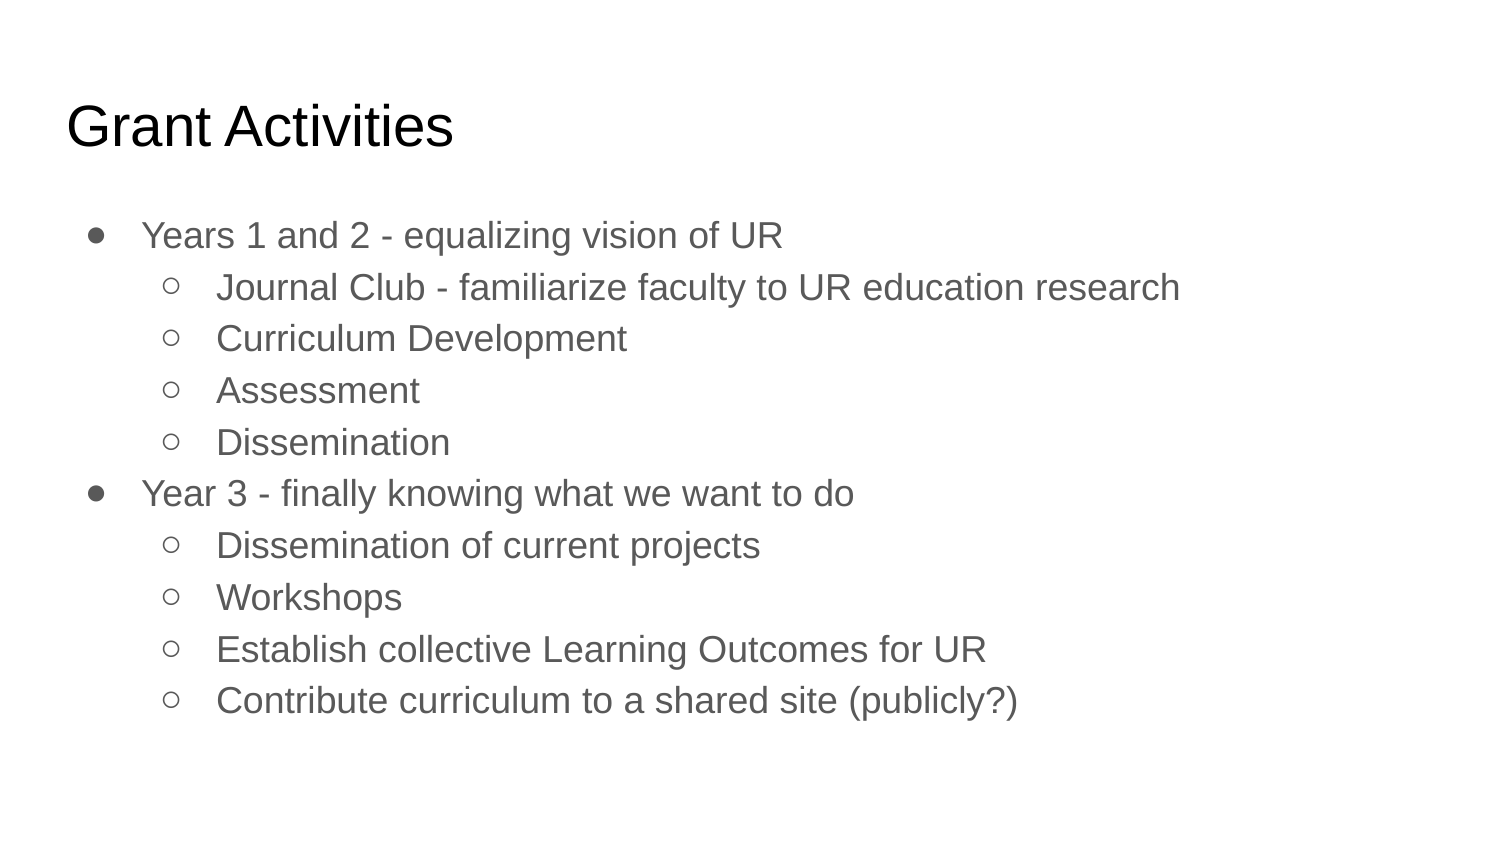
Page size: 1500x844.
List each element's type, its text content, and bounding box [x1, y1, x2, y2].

list Years 1 and 2 - equalizing vision of UR Journal Club - familiarize faculty to UR education research Curriculum Development Assessment Dissemination Year 3 - finally knowing what we want to do Dissemination of current projects Workshops Establish collective Learning Outcomes for UR Contribute curriculum to a shared site (publicly?) [51, 189, 1449, 750]
title Grant Activities [51, 72, 1449, 167]
